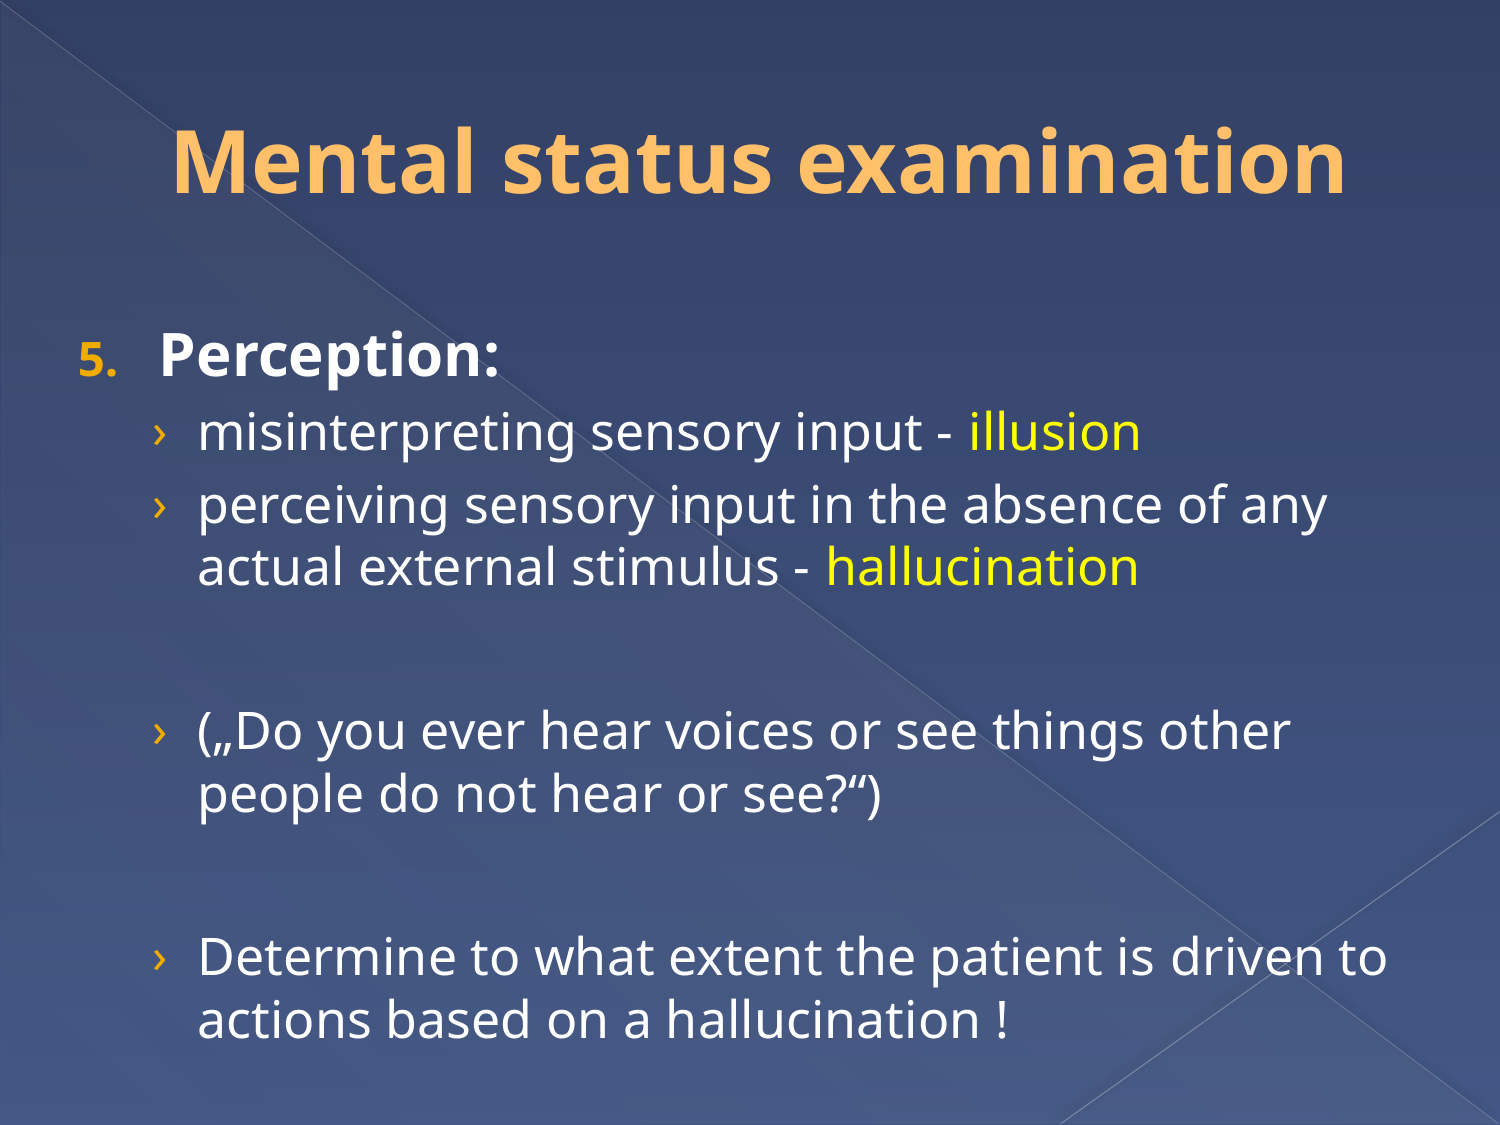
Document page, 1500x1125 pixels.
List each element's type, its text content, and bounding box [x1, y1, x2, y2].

title Mental status examination [75, 43, 1425, 274]
list Perception: misinterpreting sensory input - illusion perceiving sensory input in the absence of any actual external stimulus - hallucination („Do you ever hear voices or see things other people do not hear or see?“) Determine to what extent the patient is driven to actions based on a hallucination ! [53, 308, 1425, 1059]
